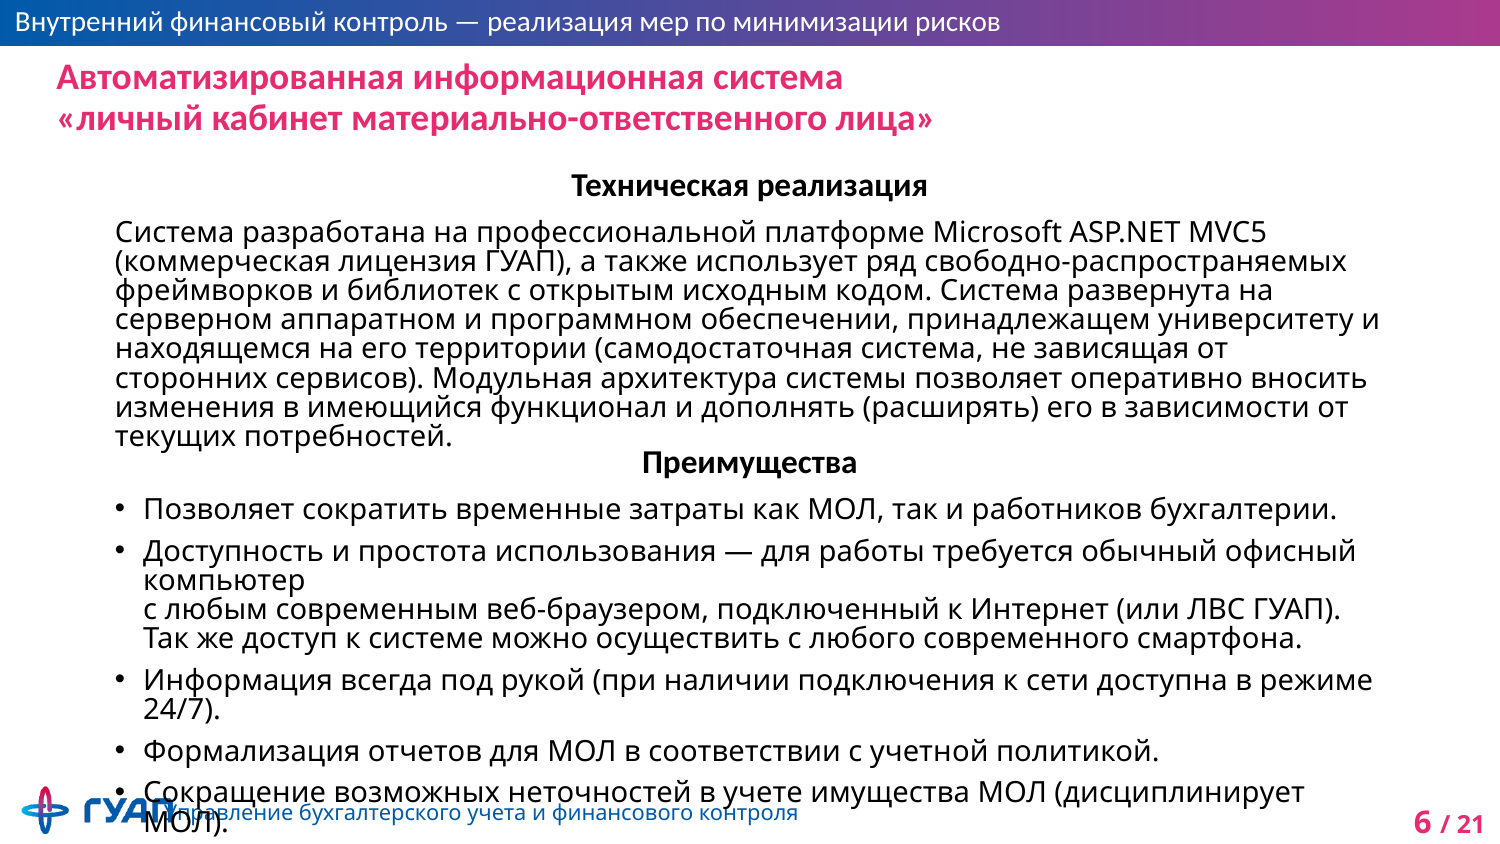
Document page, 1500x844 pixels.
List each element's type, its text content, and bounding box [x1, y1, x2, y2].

text_box Техническая реализация [41, 155, 1459, 211]
title Автоматизированная информационная система «личный кабинет материально-ответственного лица» [41, 49, 1459, 155]
text_box Преимущества [41, 433, 1459, 488]
picture [0, 776, 100, 844]
text_box Позволяет сократить временные затраты как МОЛ, так и работников бухгалтерии. Доступность и простота использования — для работы требуется обычный офисный компьютер с любым современным веб-браузером, подключенный к Интернет (или ЛВС ГУАП). Так же доступ к системе можно осуществить с любого современного смартфона. Информация всегда под рукой (при наличии подключения к сети доступна в режиме 24/7). Формализация отчетов для МОЛ в соответствии с учетной политикой. Сокращение возможных неточностей в учете имущества МОЛ (дисциплинирует МОЛ). [100, 488, 1400, 844]
text_box Система разработана на профессиональной платформе Microsoft ASP.NET MVC5 (коммерческая лицензия ГУАП), а также использует ряд свободно-распространяемых фреймворков и библиотек с открытым исходным кодом. Система развернута на серверном аппаратном и программном обеспечении, принадлежащем университету и находящемся на его территории (самодостаточная система, не зависящая от сторонних сервисов). Модульная архитектура системы позволяет оперативно вносить изменения в имеющийся функционал и дополнять (расширять) его в зависимости от текущих потребностей. [100, 211, 1400, 433]
